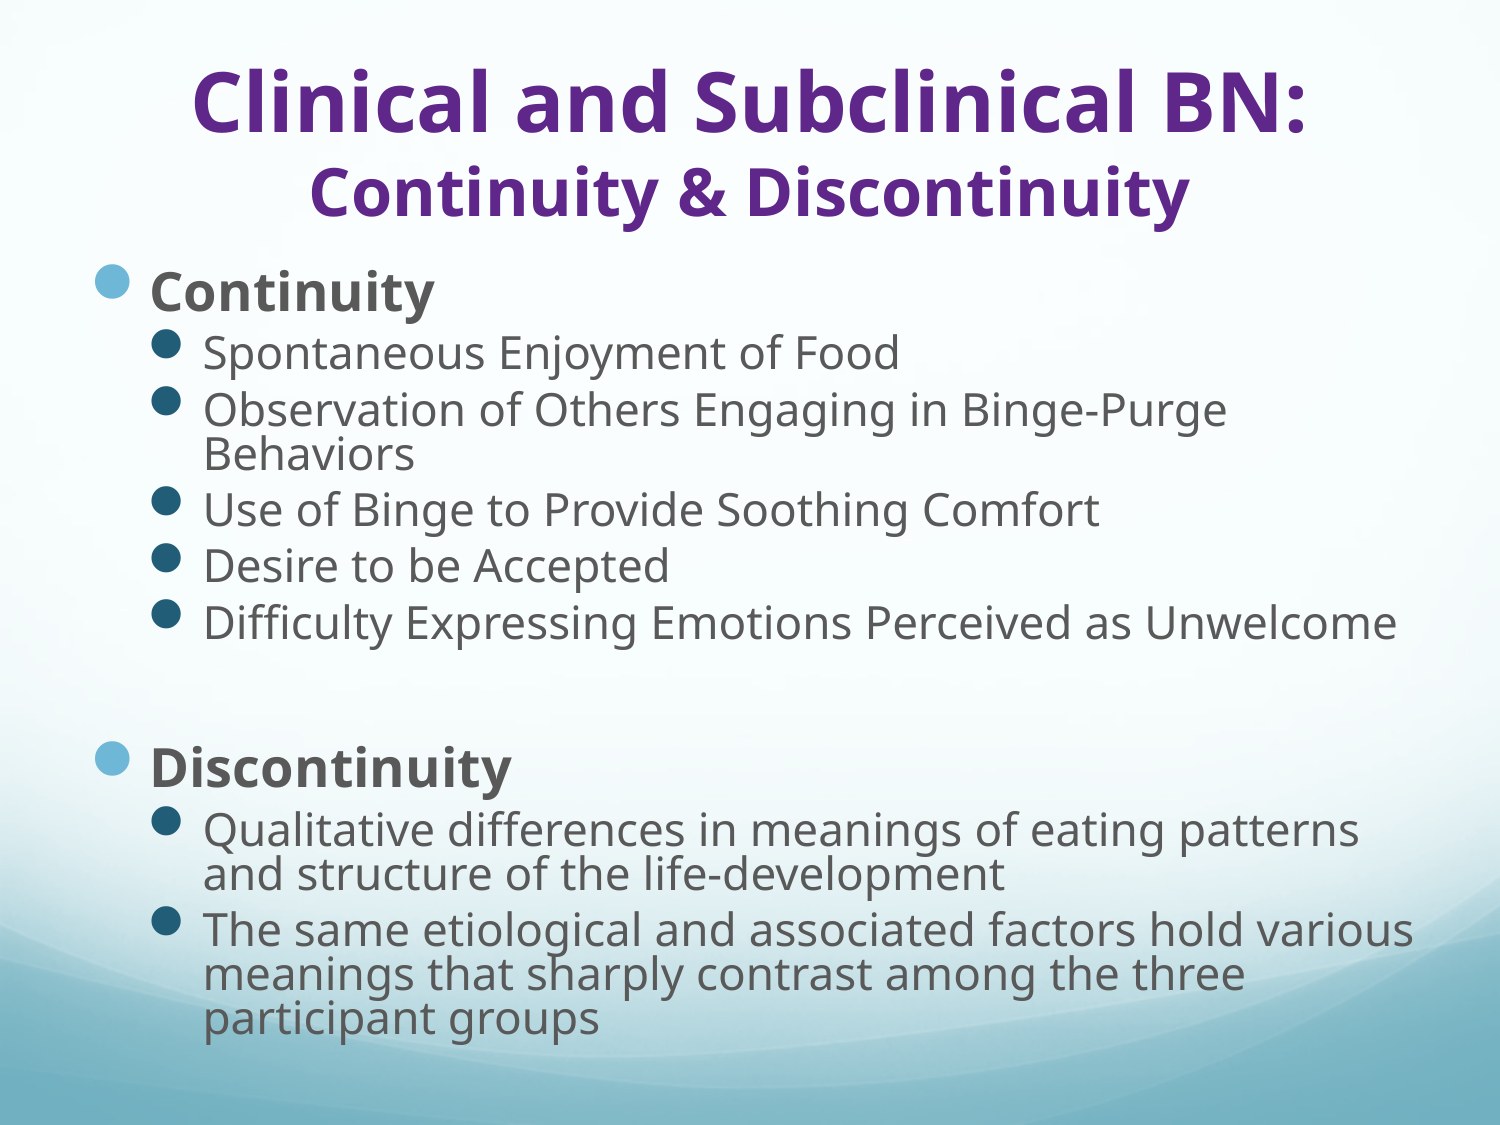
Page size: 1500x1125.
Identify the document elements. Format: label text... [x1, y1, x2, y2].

title Clinical and Subclinical BN: Continuity & Discontinuity [90, 17, 1410, 237]
list Continuity Spontaneous Enjoyment of Food Observation of Others Engaging in Binge-Purge Behaviors Use of Binge to Provide Soothing Comfort Desire to be Accepted Difficulty Expressing Emotions Perceived as Unwelcome Discontinuity Qualitative differences in meanings of eating patterns and structure of the life-development The same etiological and associated factors hold various meanings that sharply contrast among the three participant groups [75, 262, 1459, 1079]
